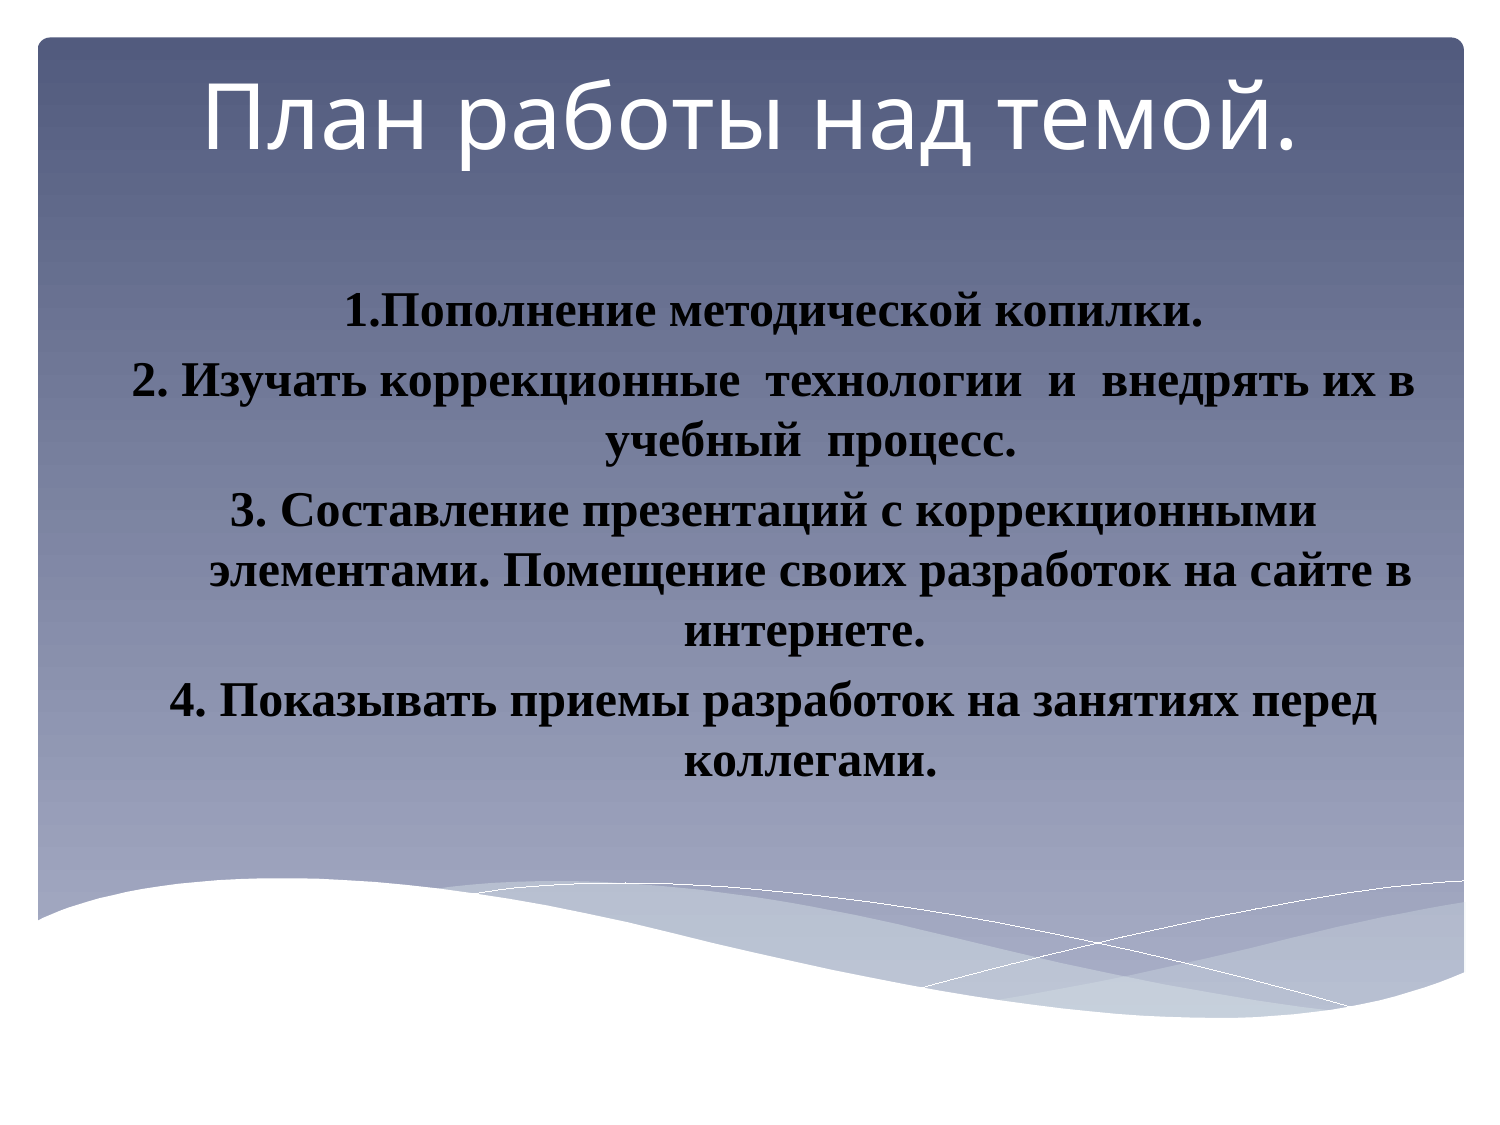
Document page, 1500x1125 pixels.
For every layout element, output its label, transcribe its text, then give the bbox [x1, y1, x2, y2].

title План работы над темой. [112, 35, 1388, 176]
subtitle 1.Пополнение методической копилки. 2. Изучать коррекционные технологии и внедрять их в учебный процесс. 3. Составление презентаций с коррекционными элементами. Помещение своих разработок на сайте в интернете. 4. Показывать приемы разработок на занятиях перед коллегами. [82, 199, 1465, 961]
